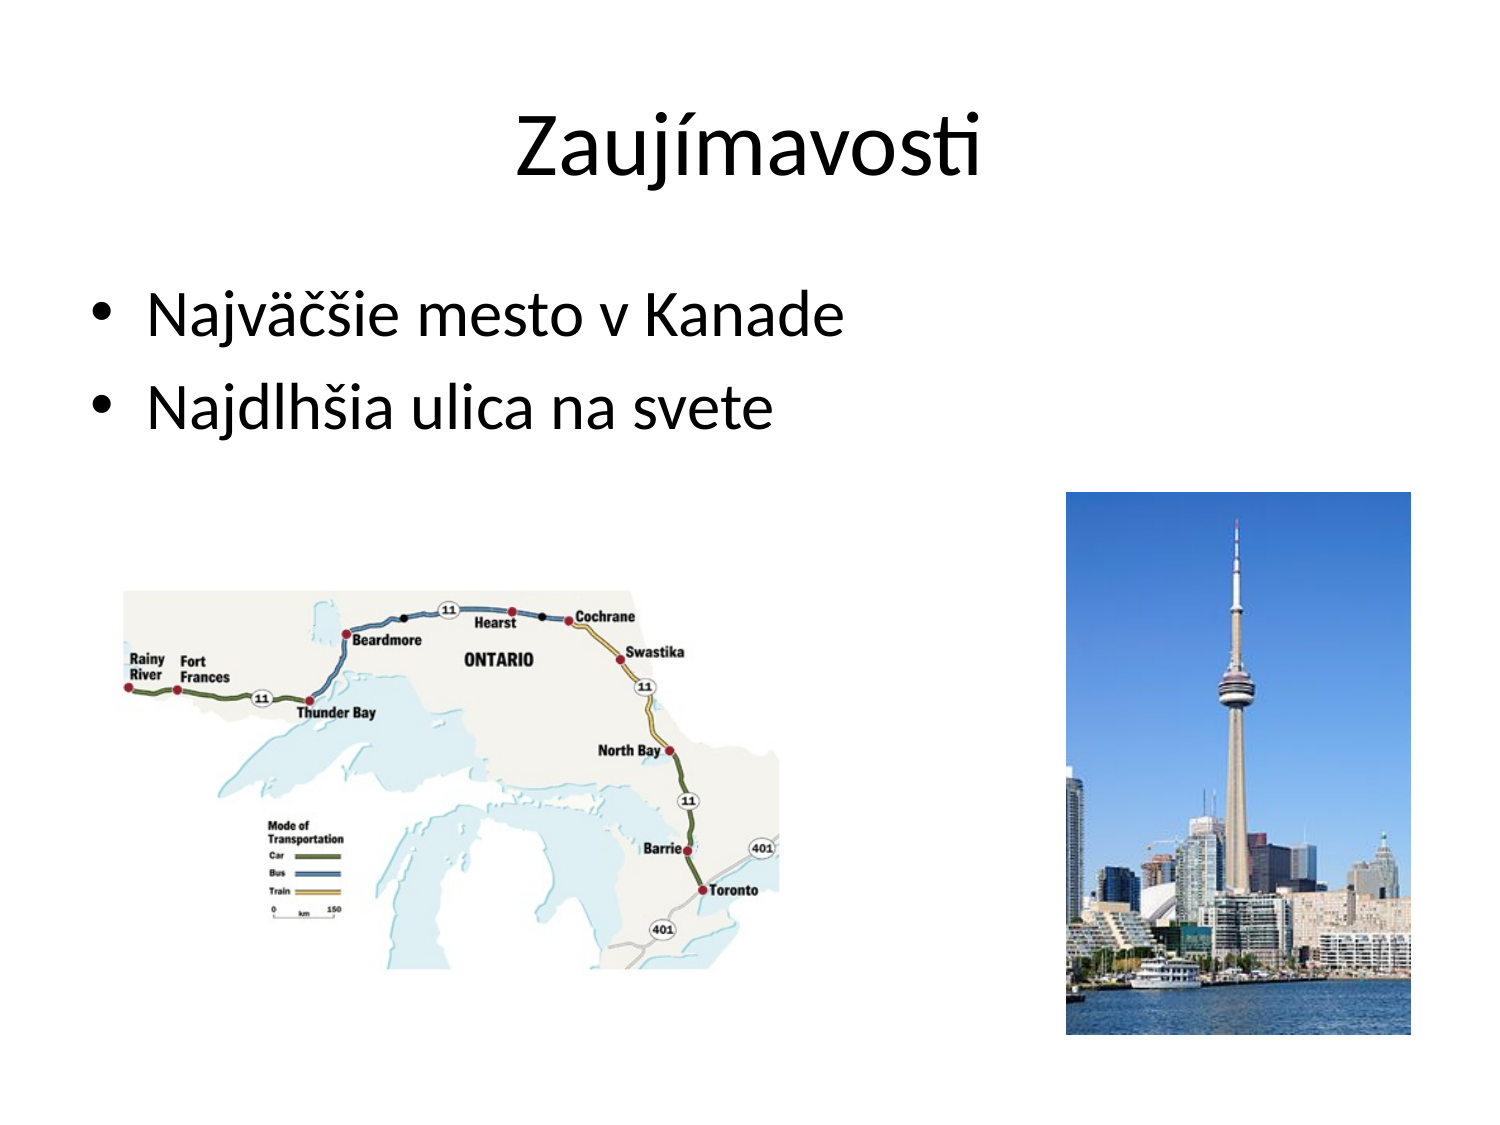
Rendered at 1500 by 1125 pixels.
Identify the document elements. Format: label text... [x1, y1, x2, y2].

picture [1066, 491, 1411, 1035]
title Zaujímavosti [75, 45, 1425, 233]
list Najväčšie mesto v Kanade Najdlhšia ulica na svete [75, 262, 1425, 1005]
picture [34, 468, 868, 1092]
